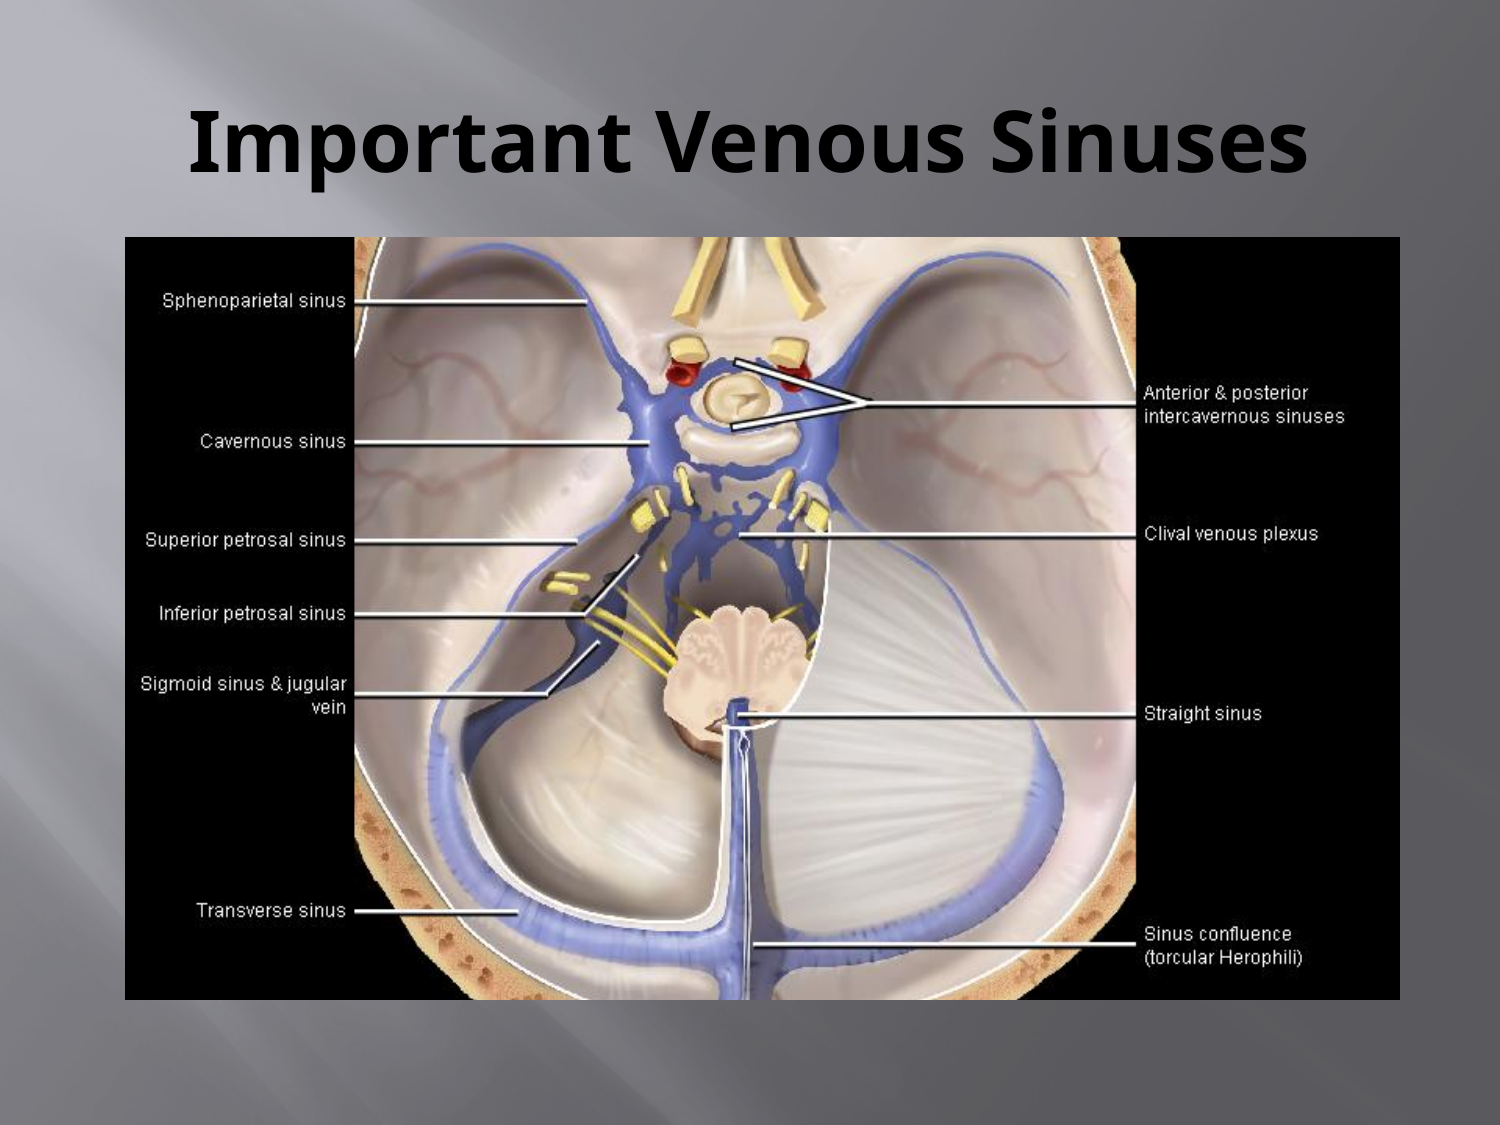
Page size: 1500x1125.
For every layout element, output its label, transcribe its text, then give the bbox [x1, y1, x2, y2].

title Important Venous Sinuses [75, 45, 1425, 233]
picture [124, 237, 1401, 1001]
